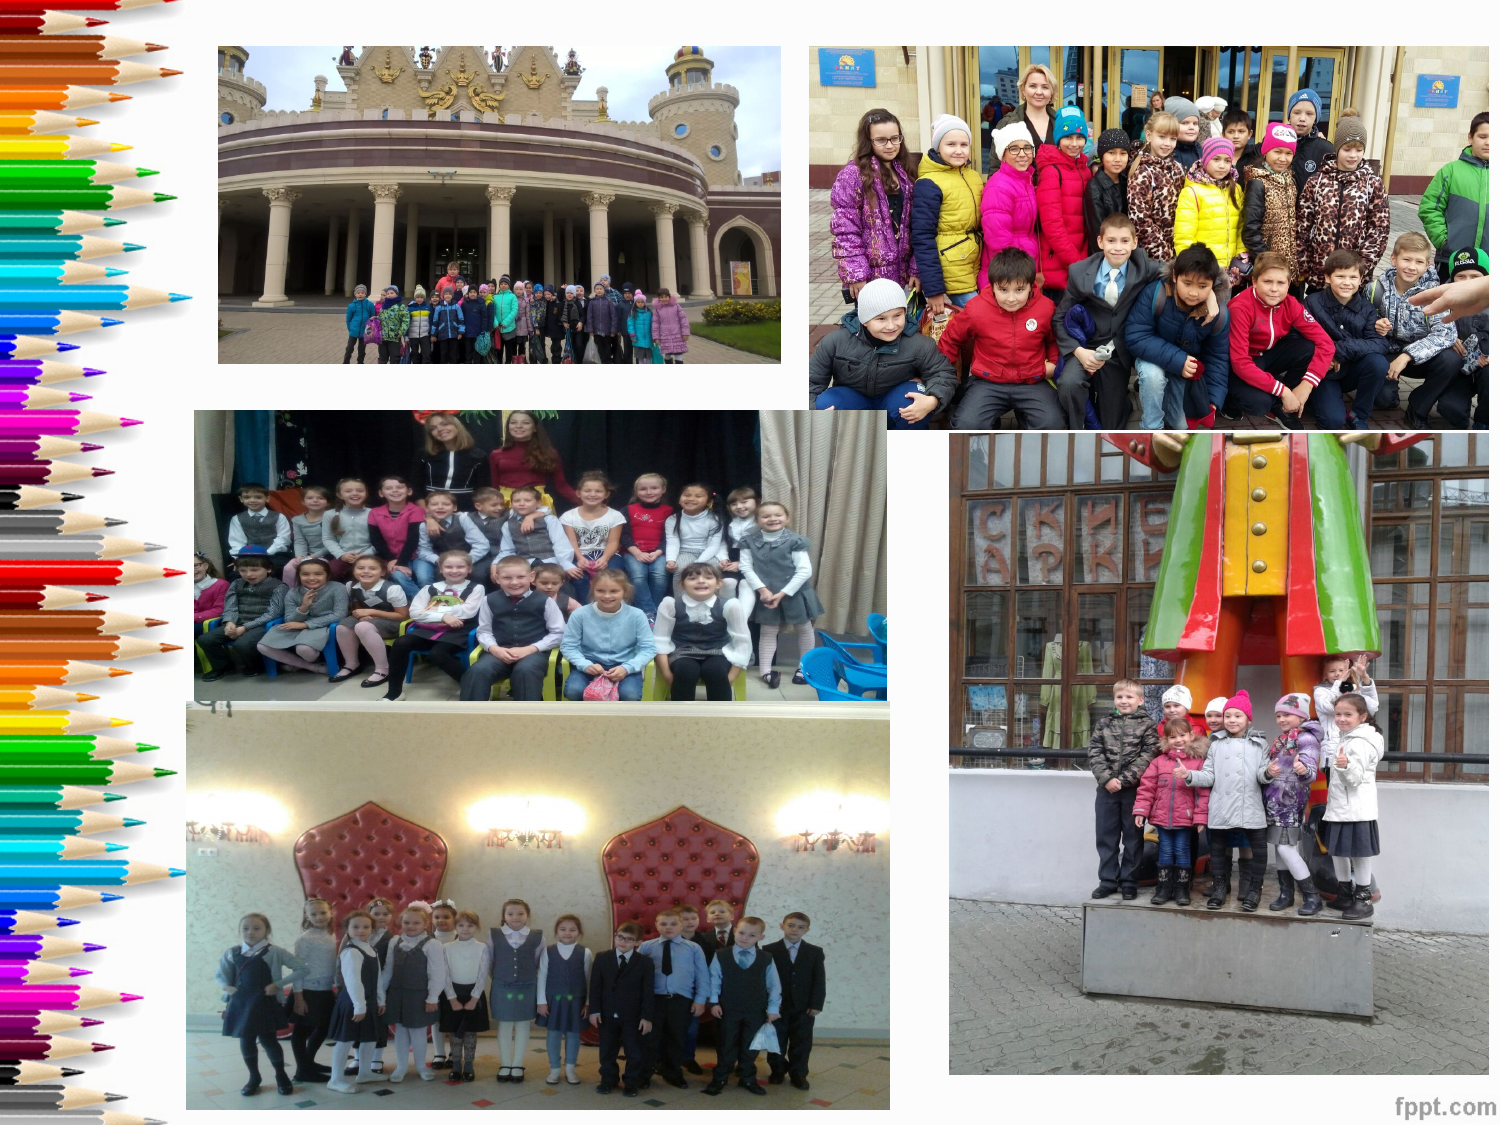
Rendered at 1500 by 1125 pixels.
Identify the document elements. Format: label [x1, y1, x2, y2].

picture [0, 0, 1500, 1125]
list [218, 46, 781, 364]
